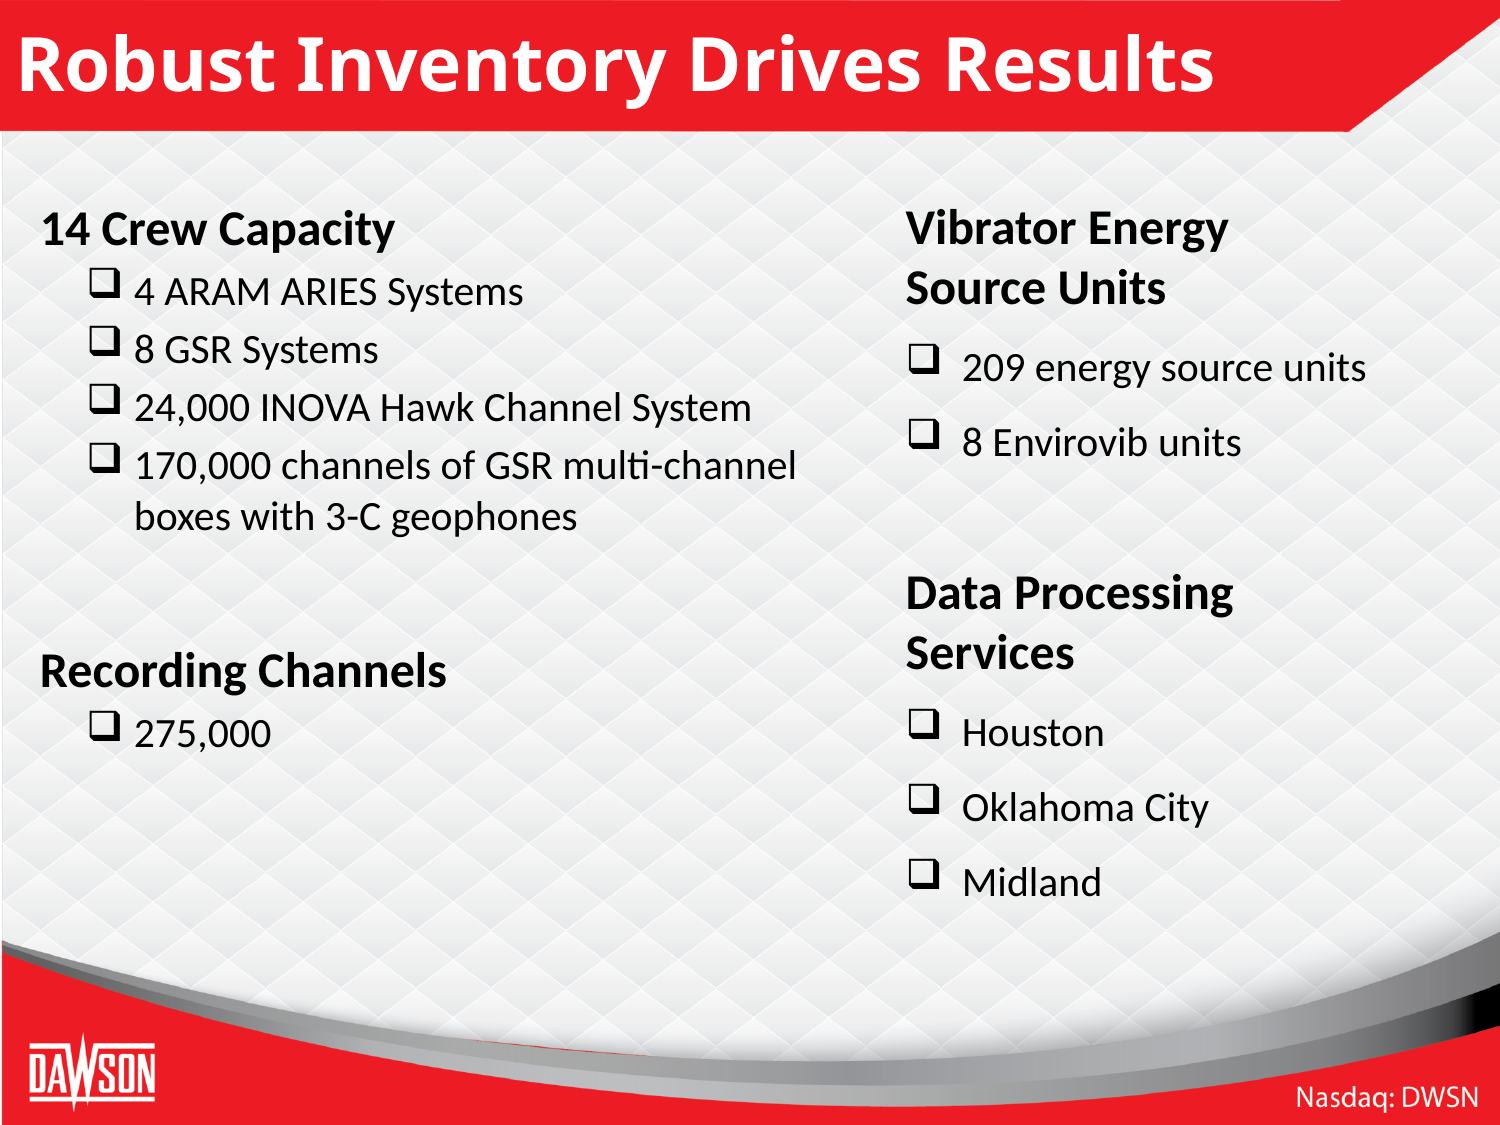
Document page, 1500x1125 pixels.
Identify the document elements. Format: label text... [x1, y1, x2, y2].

picture [0, 0, 1500, 1125]
title Robust Inventory Drives Results [0, 26, 1411, 96]
list 14 Crew Capacity 4 ARAM ARIES Systems 8 GSR Systems 24,000 INOVA Hawk Channel System 170,000 channels of GSR multi-channel boxes with 3-C geophones Recording Channels 275,000 [24, 187, 854, 925]
text_box Vibrator Energy Source Units 209 energy source units 8 Envirovib units Data Processing Services Houston Oklahoma City Midland [890, 187, 1388, 958]
